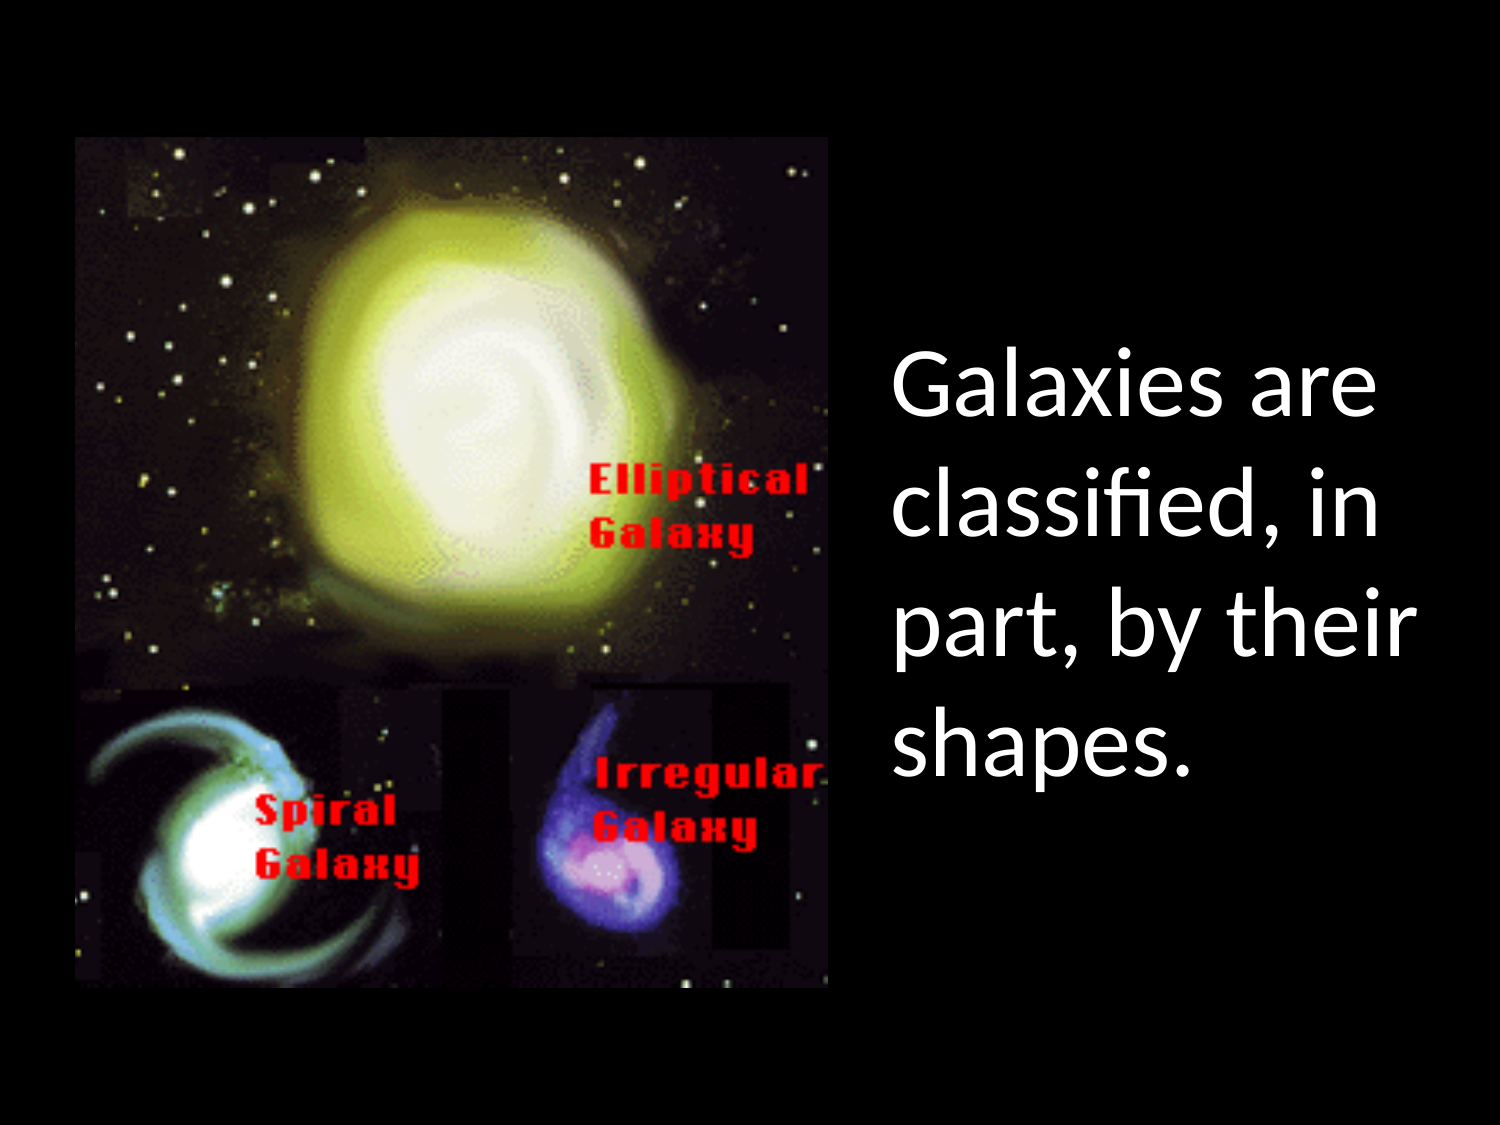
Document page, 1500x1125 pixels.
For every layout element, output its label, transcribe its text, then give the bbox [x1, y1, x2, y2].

title Galaxies are classified, in part, by their shapes. [875, 287, 1438, 825]
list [74, 137, 828, 988]
